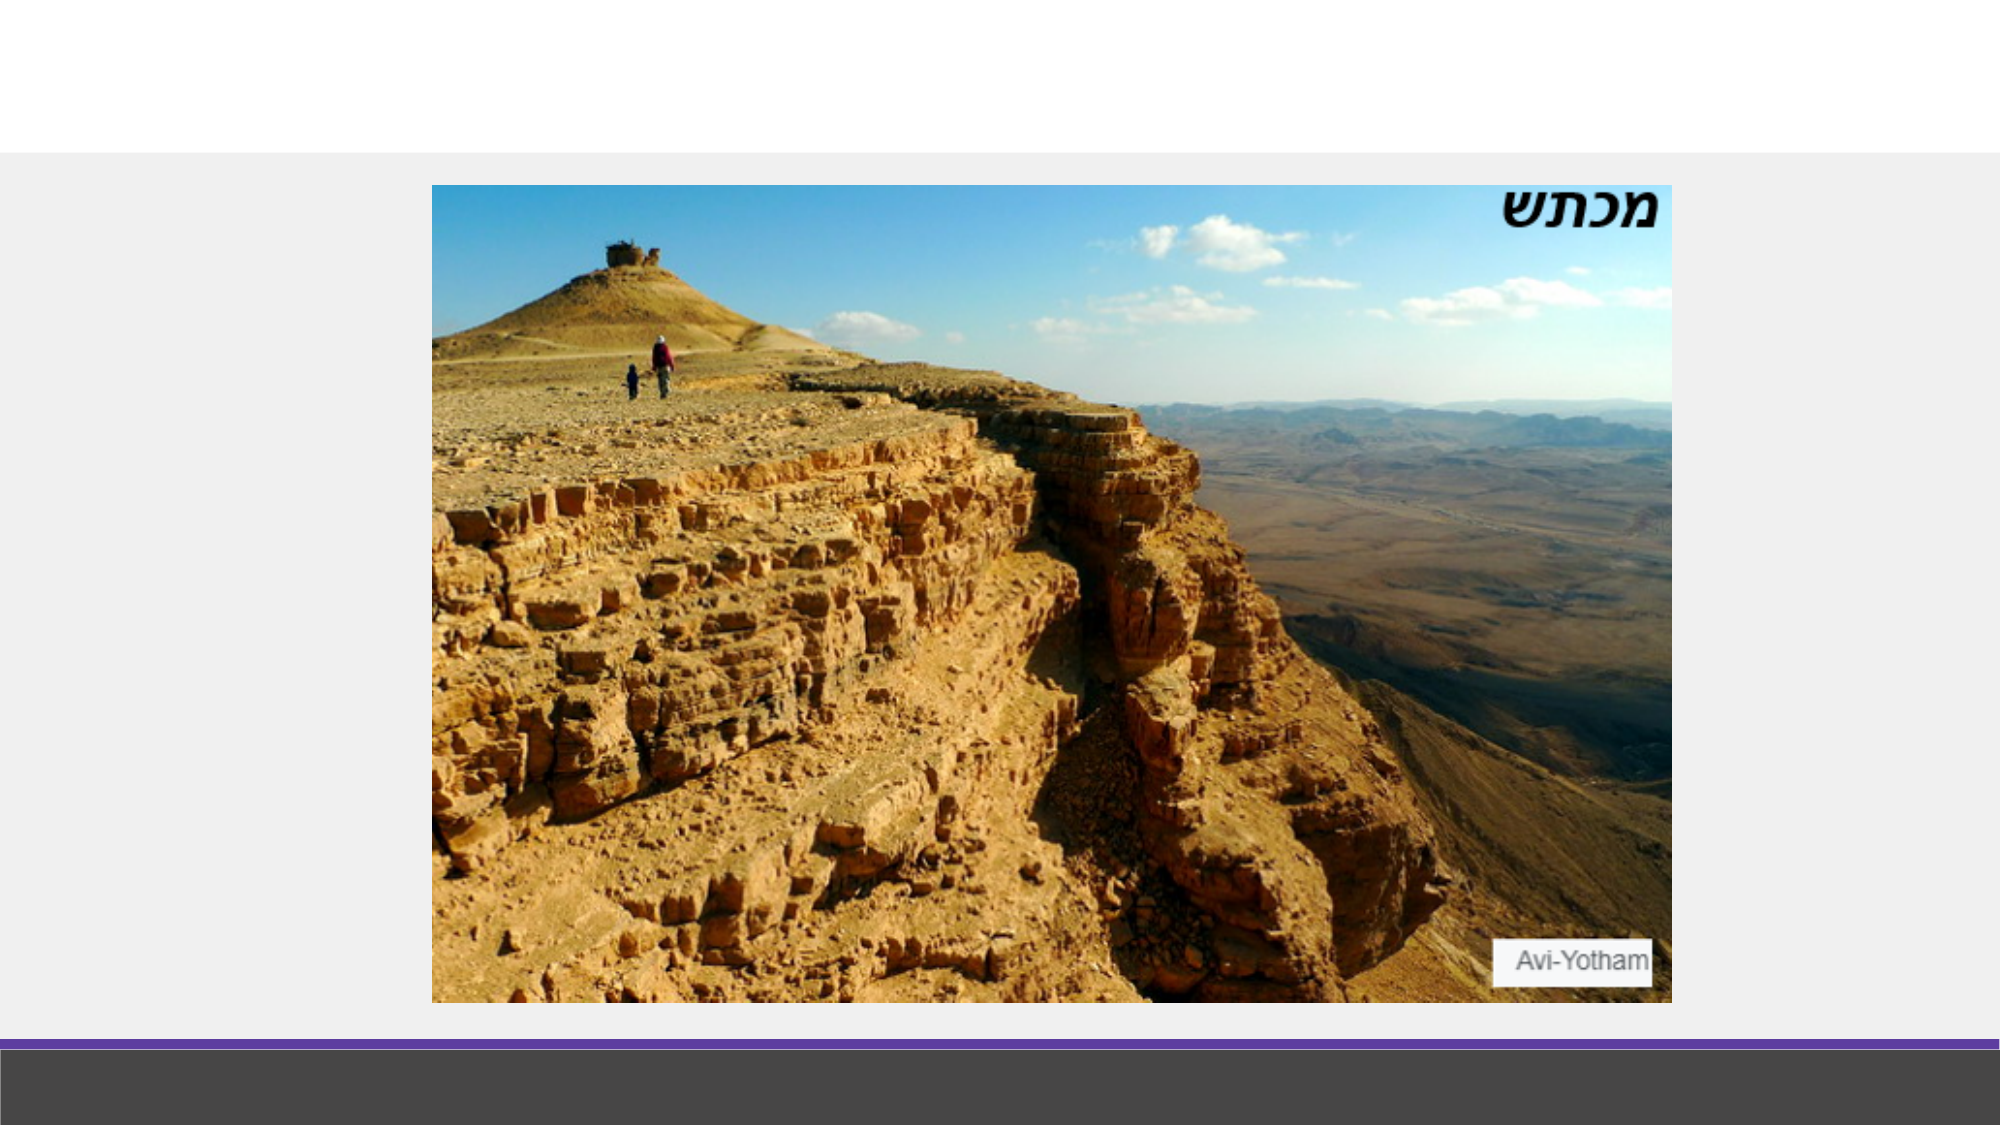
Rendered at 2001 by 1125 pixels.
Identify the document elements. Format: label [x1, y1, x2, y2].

picture [431, 185, 1672, 1004]
